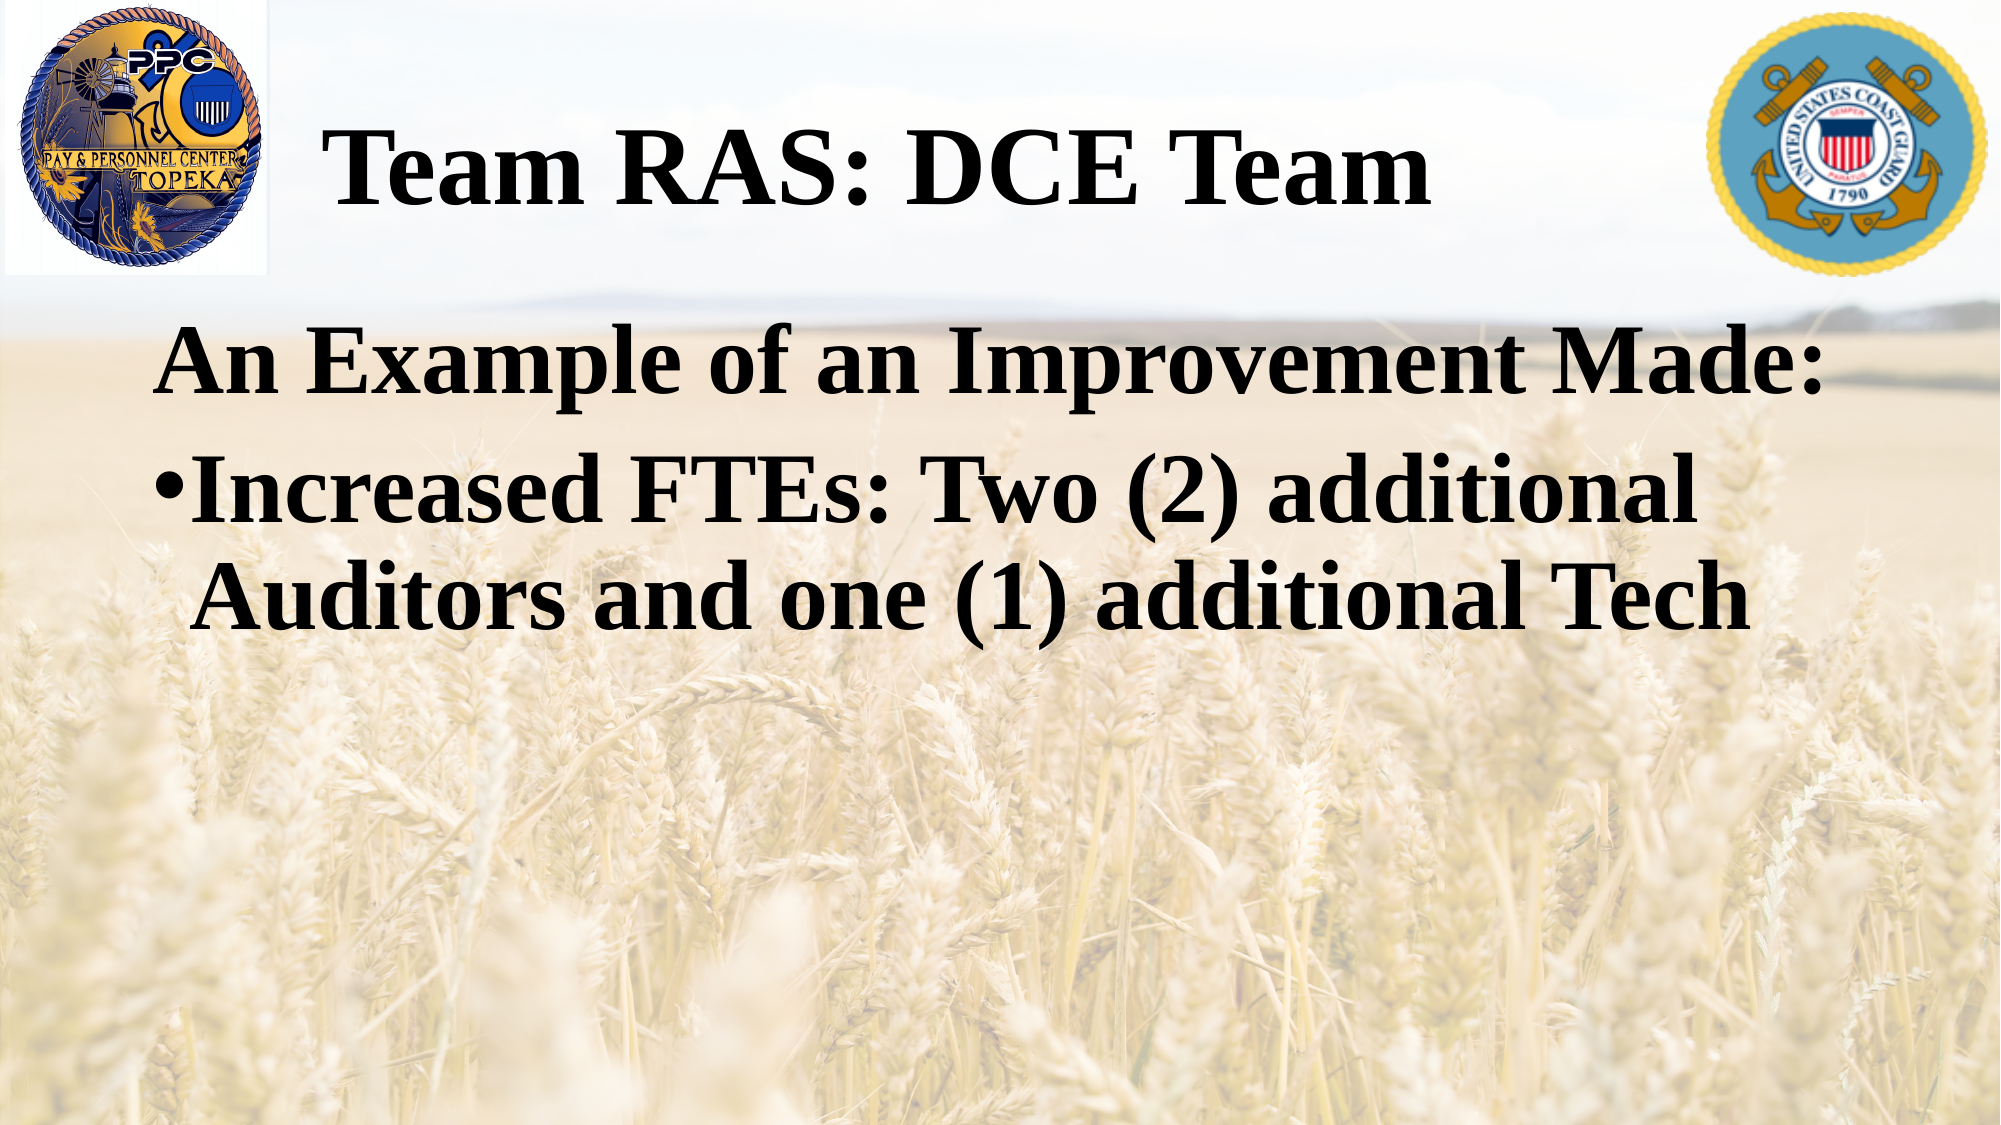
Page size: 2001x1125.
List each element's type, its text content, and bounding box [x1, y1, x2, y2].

title Team RAS: DCE Team [137, 59, 1863, 278]
picture [5, 0, 270, 275]
list An Example of an Improvement Made: Increased FTEs: Two (2) additional Auditors and one (1) additional Tech [137, 299, 1936, 1014]
picture [1706, 12, 1988, 277]
